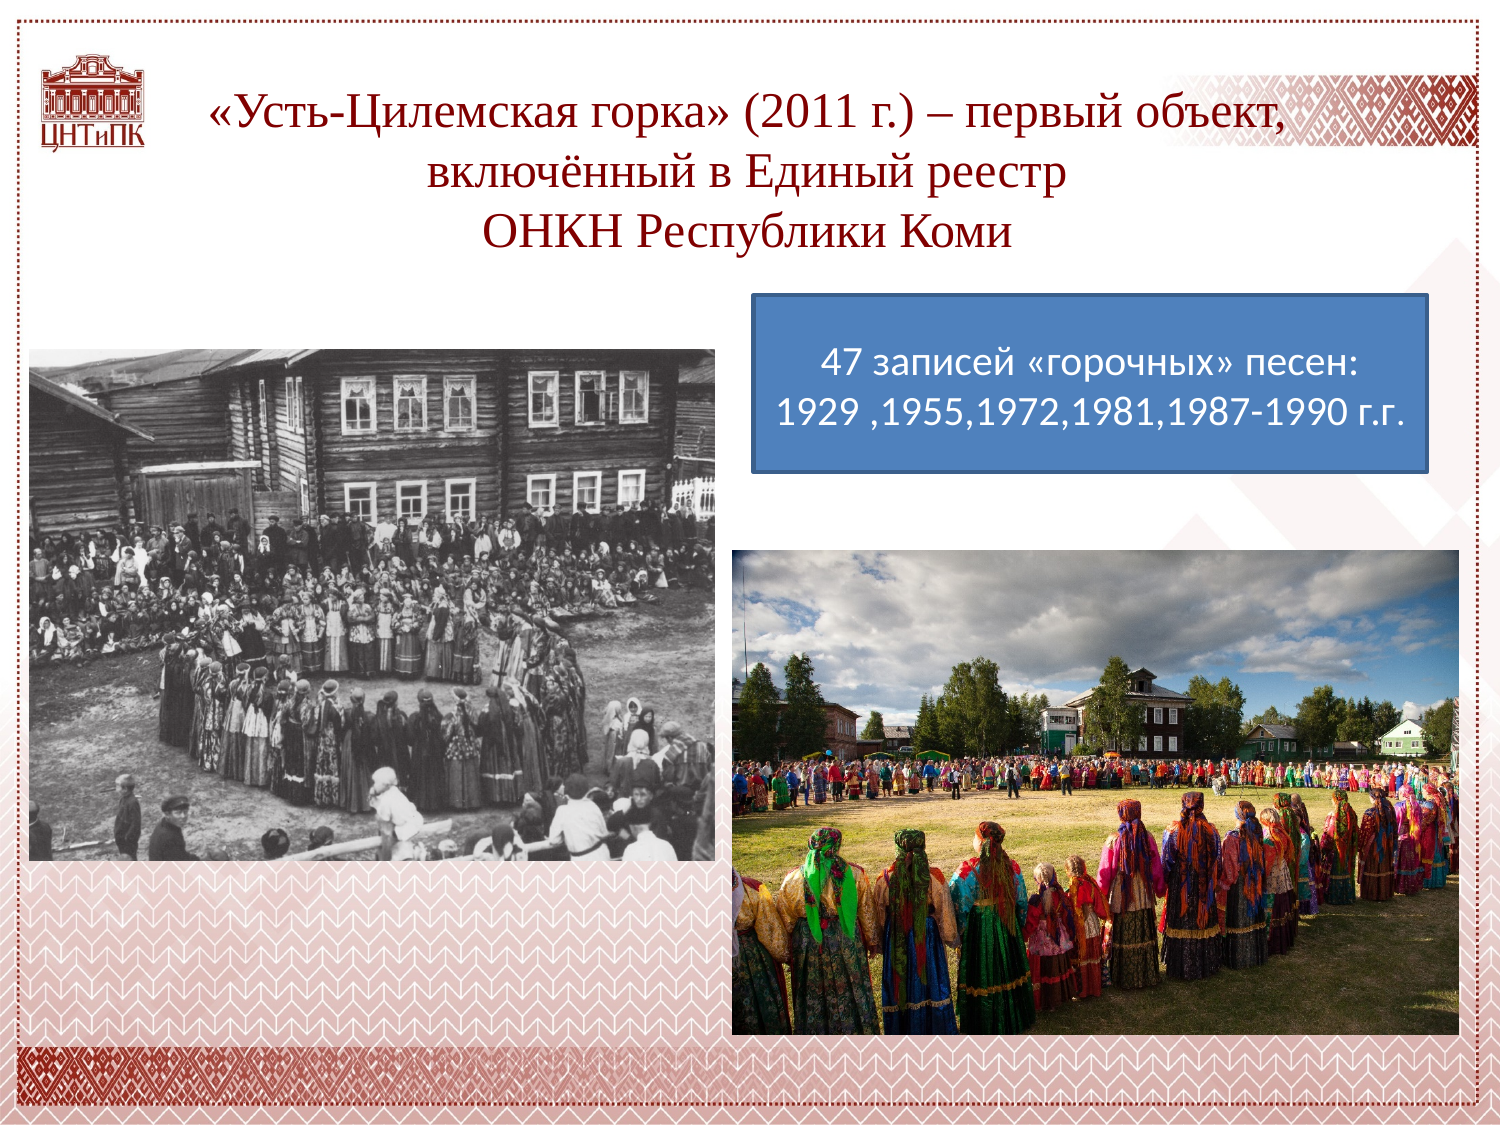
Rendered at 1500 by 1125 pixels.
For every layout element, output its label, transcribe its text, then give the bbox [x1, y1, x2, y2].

picture [0, 0, 1500, 1125]
title «Усть-Цилемская горка» (2011 г.) – первый объект, включённый в Единый реестр ОНКН Республики Коми [94, 39, 1413, 296]
text_box 47 записей «горочных» песен: 1929 ,1955,1972,1981,1987-1990 г.г. [751, 293, 1429, 474]
